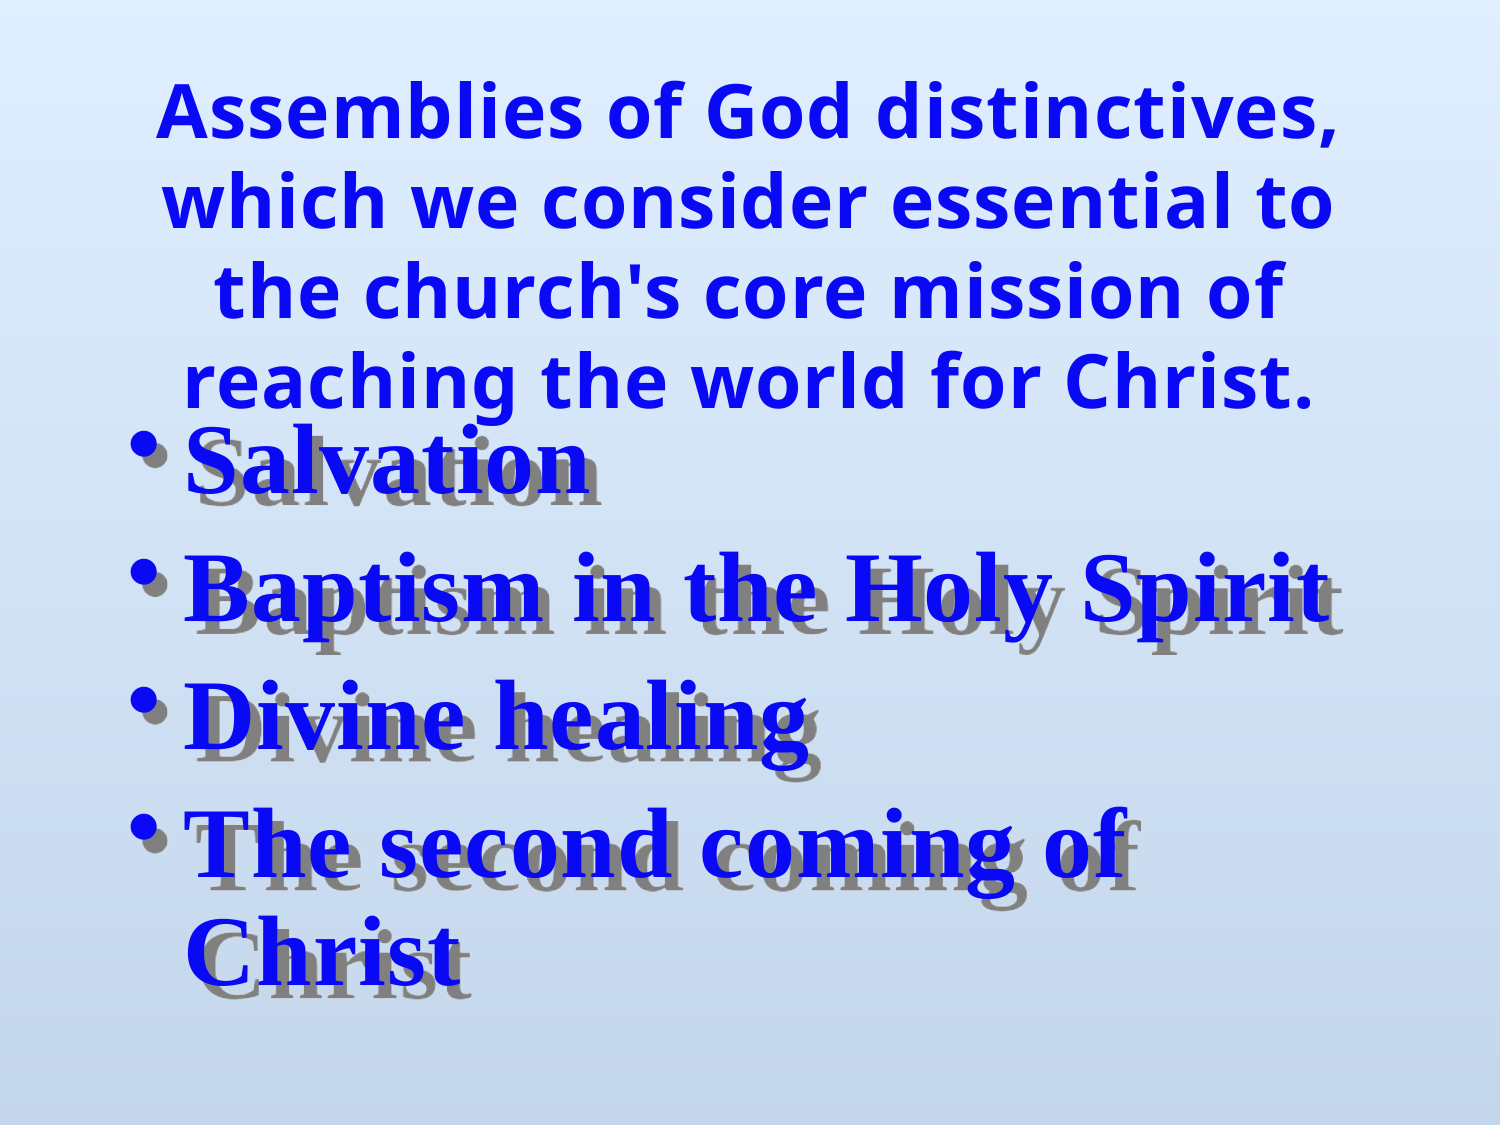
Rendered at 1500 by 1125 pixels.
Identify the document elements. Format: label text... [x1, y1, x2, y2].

list Salvation Baptism in the Holy Spirit Divine healing The second coming of Christ [112, 399, 1388, 1076]
title Assemblies of God distinctives, which we consider essential to the church's core mission of reaching the world for Christ. [112, 149, 1388, 338]
